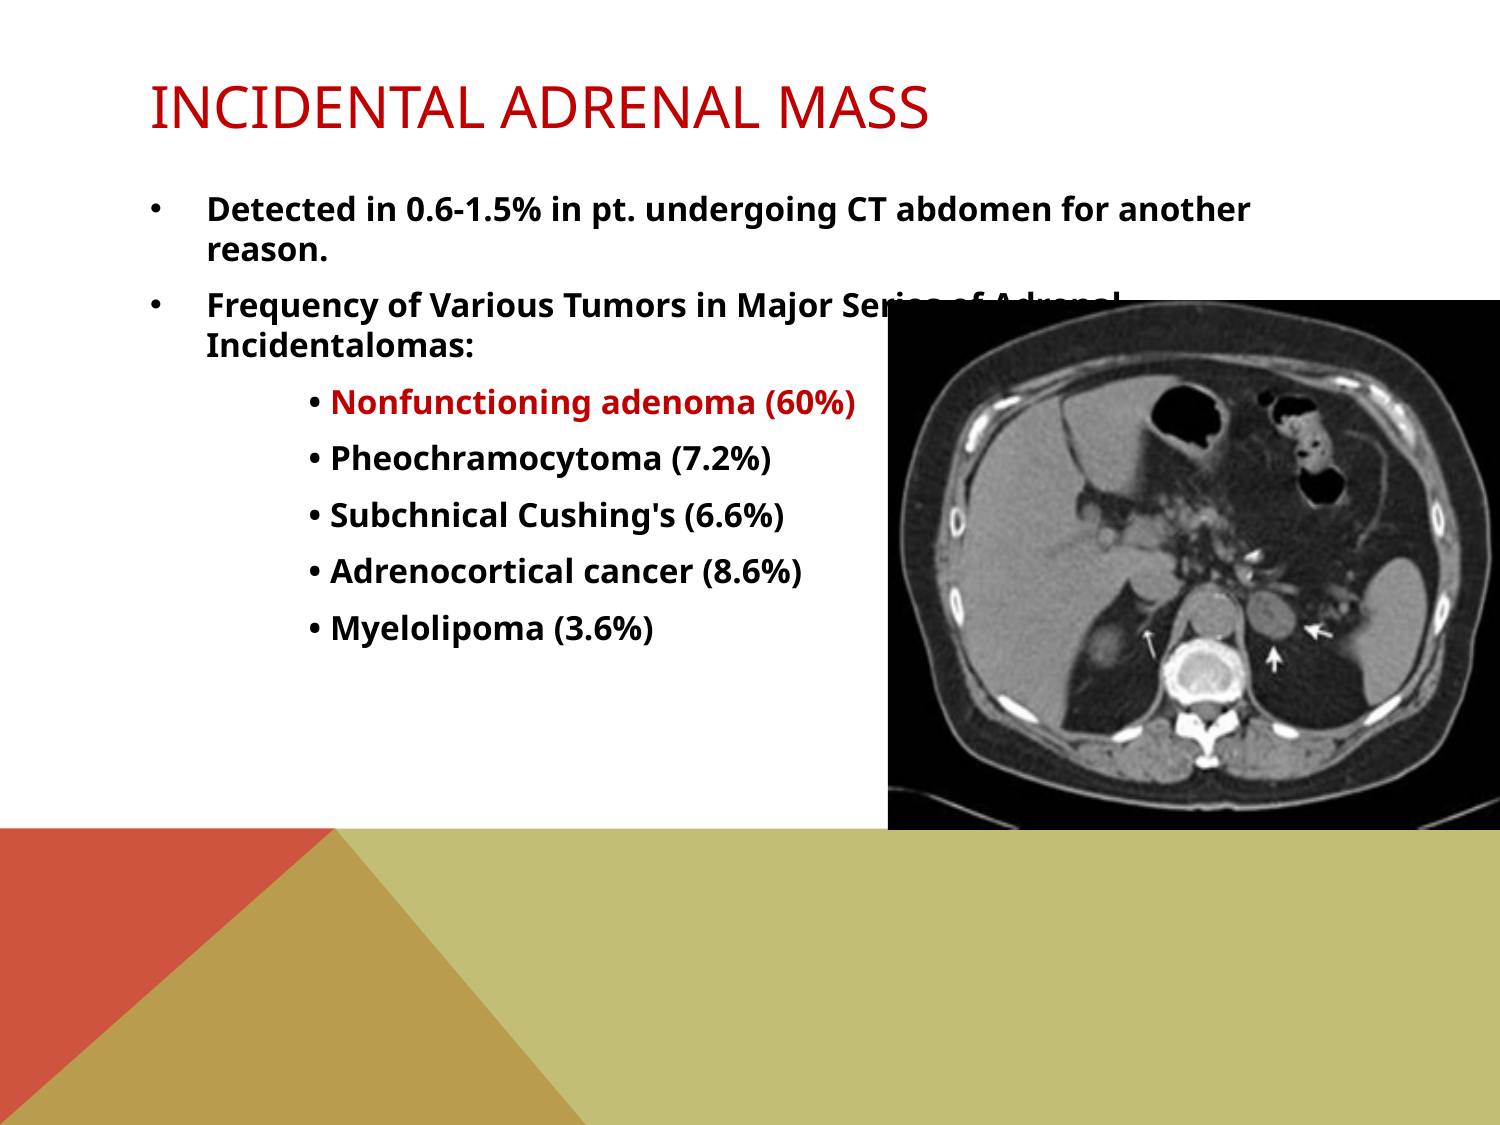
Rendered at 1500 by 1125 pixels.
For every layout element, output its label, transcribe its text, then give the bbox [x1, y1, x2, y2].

picture [887, 299, 1500, 830]
list Detected in 0.6-1.5% in pt. undergoing CT abdomen for another reason. Frequency of Various Tumors in Major Series of Adrenal Incidentalomas: • Nonfunctioning adenoma (60%) • Pheochramocytoma (7.2%) • Subchnical Cushing's (6.6%) • Adrenocortical cancer (8.6%) • Myelolipoma (3.6%) [135, 180, 1369, 768]
title Incidental Adrenal Mass [135, 60, 1369, 150]
